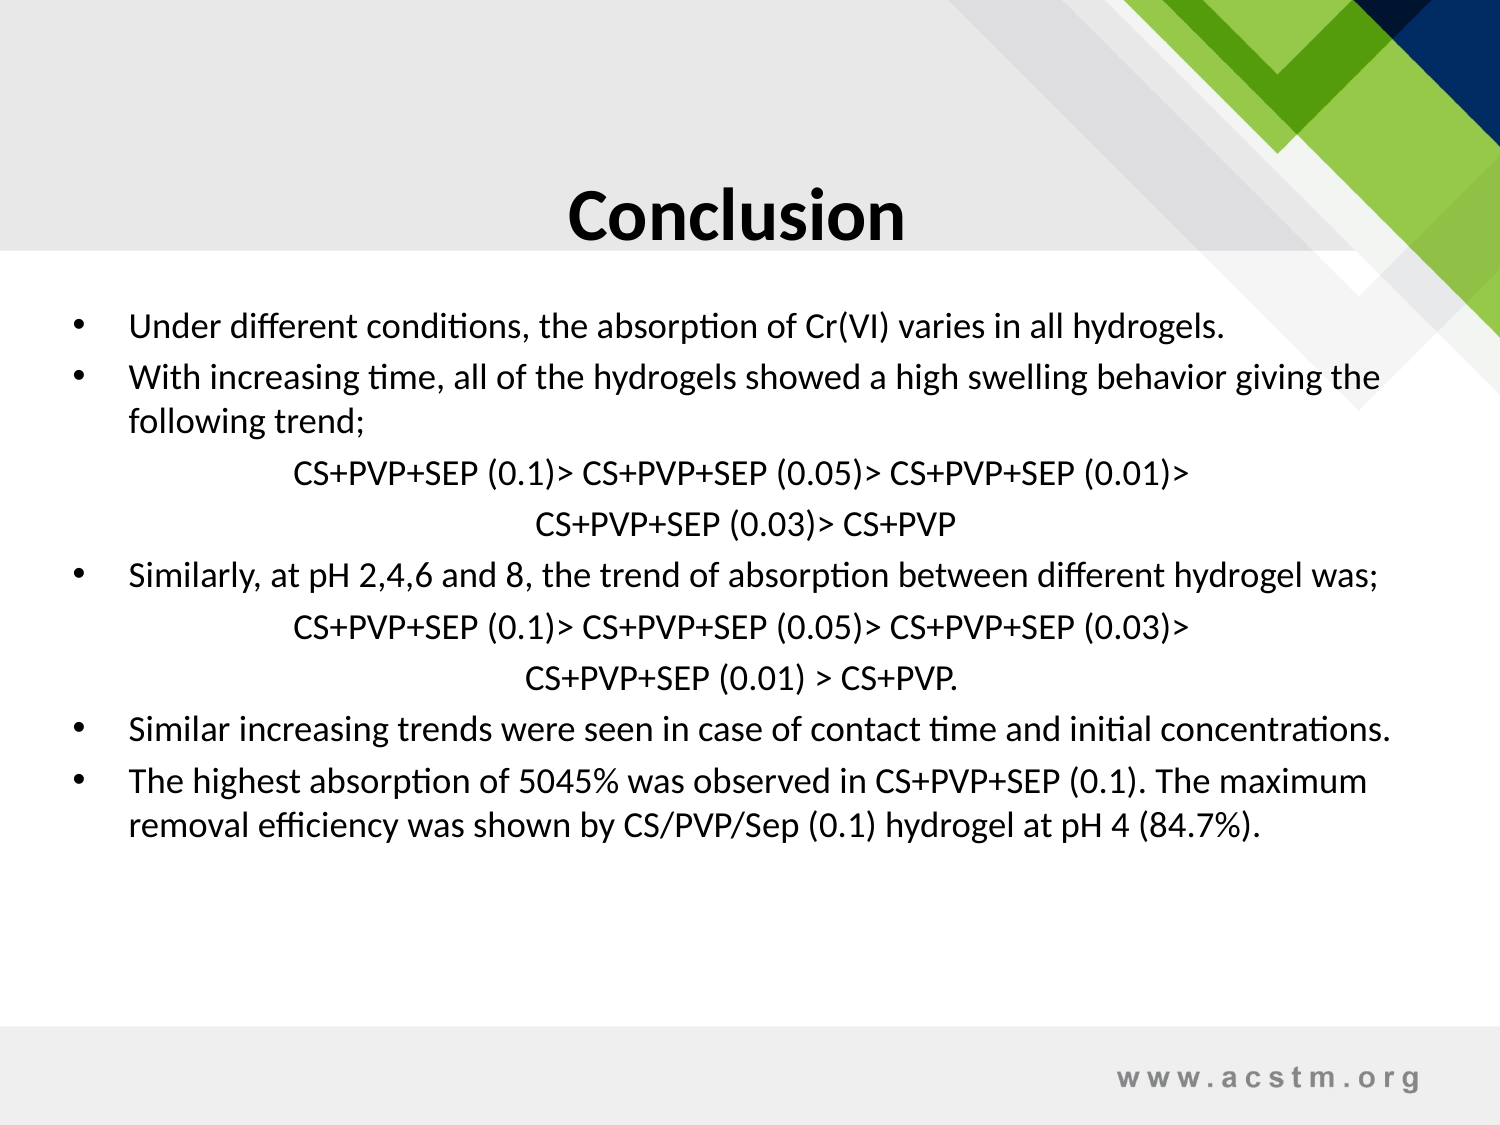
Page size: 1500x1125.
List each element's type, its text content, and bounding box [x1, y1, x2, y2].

picture [0, 0, 1500, 1125]
list Under different conditions, the absorption of Cr(VI) varies in all hydrogels. With increasing time, all of the hydrogels showed a high swelling behavior giving the following trend; CS+PVP+SEP (0.1)> CS+PVP+SEP (0.05)> CS+PVP+SEP (0.01)> CS+PVP+SEP (0.03)> CS+PVP Similarly, at pH 2,4,6 and 8, the trend of absorption between different hydrogel was; CS+PVP+SEP (0.1)> CS+PVP+SEP (0.05)> CS+PVP+SEP (0.03)> CS+PVP+SEP (0.01) > CS+PVP. Similar increasing trends were seen in case of contact time and initial concentrations. The highest absorption of 5045% was observed in CS+PVP+SEP (0.1). The maximum removal efficiency was shown by CS/PVP/Sep (0.1) hydrogel at pH 4 (84.7%). [57, 294, 1435, 930]
title Conclusion [78, 154, 1397, 267]
